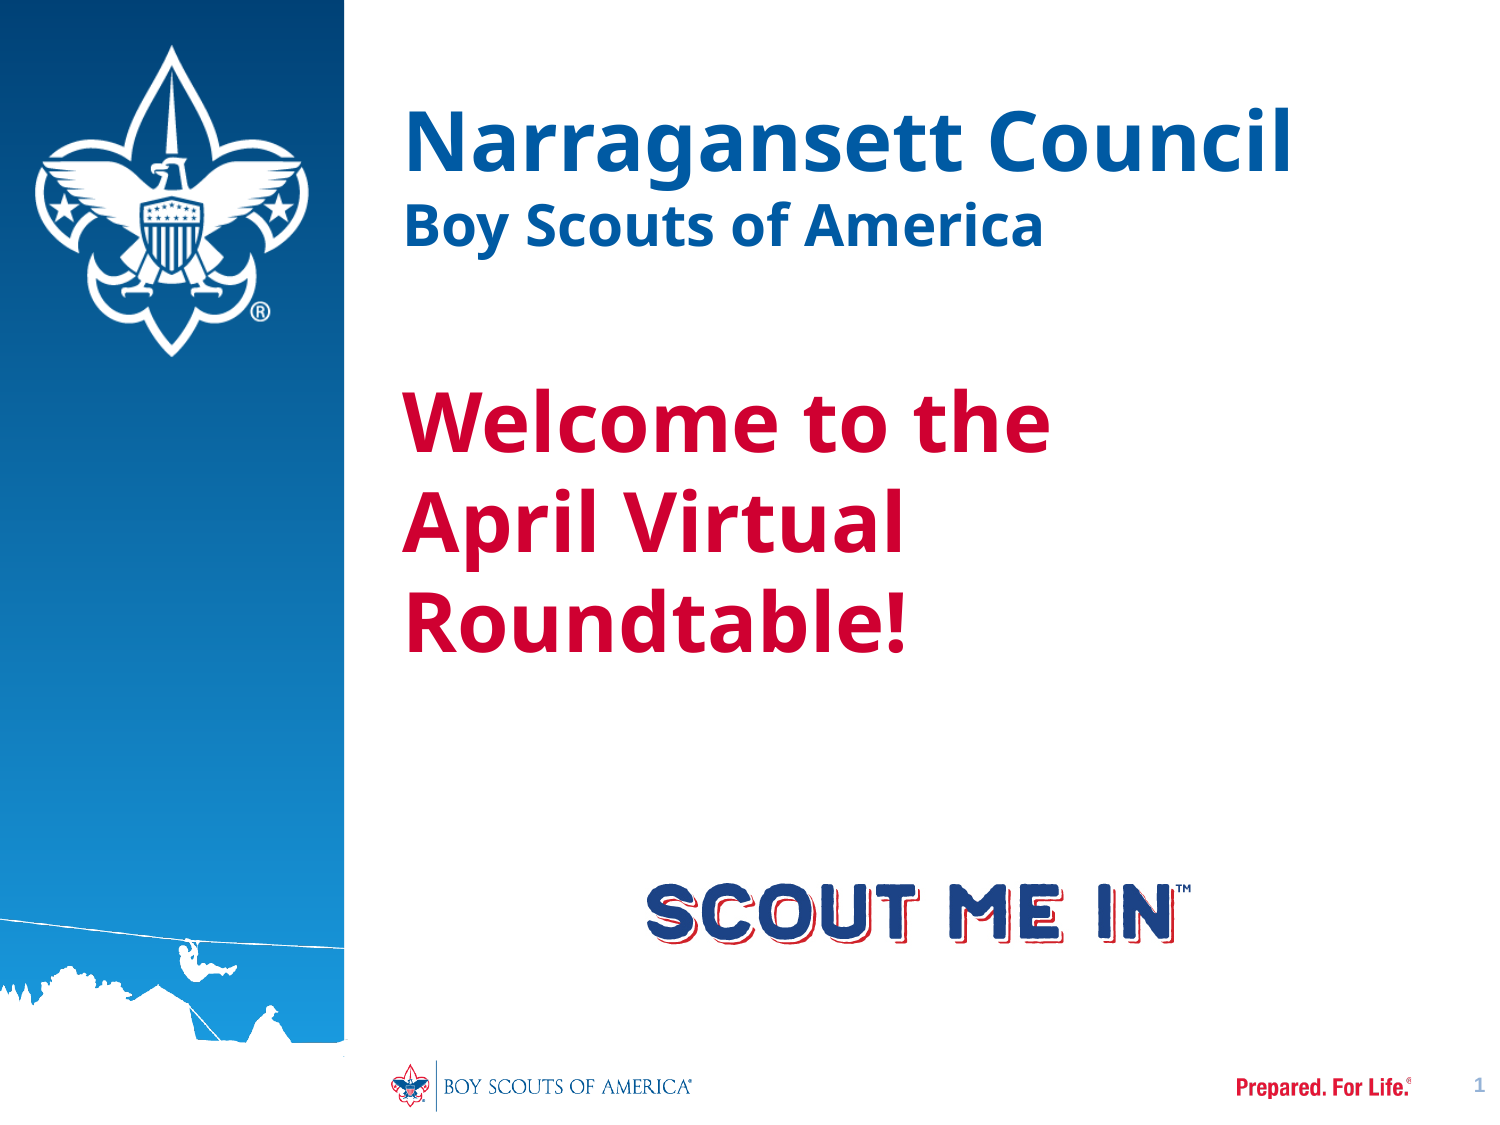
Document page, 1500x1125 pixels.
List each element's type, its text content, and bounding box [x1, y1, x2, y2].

picture [391, 1060, 692, 1112]
picture [1237, 1077, 1412, 1099]
title Narragansett Council Boy Scouts of America [394, 0, 1426, 347]
slide_number 1 [1463, 1064, 1494, 1106]
text_box Welcome to the April Virtual Roundtable! [395, 361, 1425, 677]
picture [0, 900, 350, 1125]
picture [610, 846, 1211, 986]
picture [35, 44, 309, 358]
